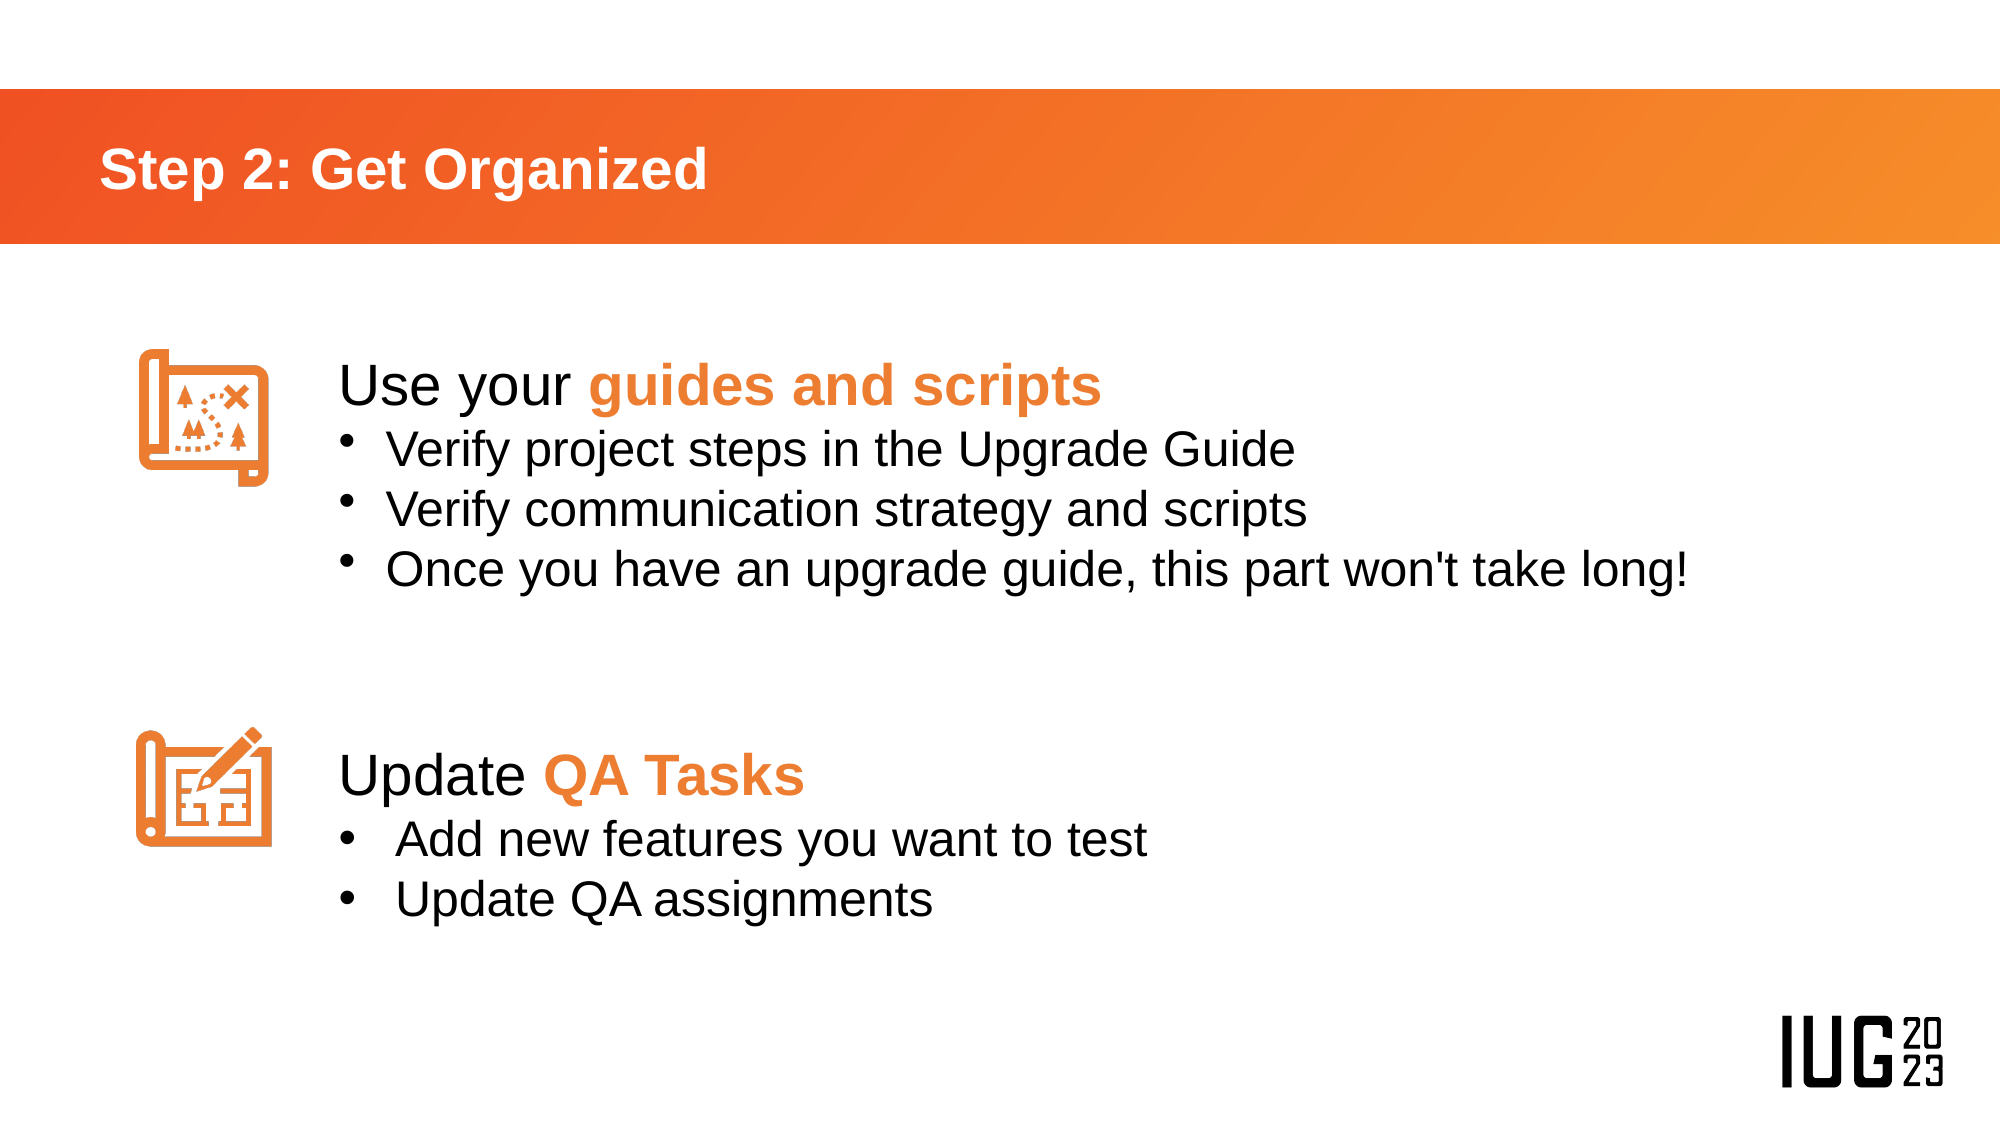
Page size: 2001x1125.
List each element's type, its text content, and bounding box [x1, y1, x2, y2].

title Step 2: Get Organized [84, 110, 1903, 232]
text_box Use your guides and scripts Verify project steps in the Upgrade Guide Verify communication strategy and scripts Once you have an upgrade guide, this part won't take long! Update QA Tasks Add new features you want to test Update QA assignments [323, 339, 1814, 1055]
picture [124, 709, 283, 866]
picture [1776, 1011, 1948, 1092]
picture [124, 339, 283, 496]
